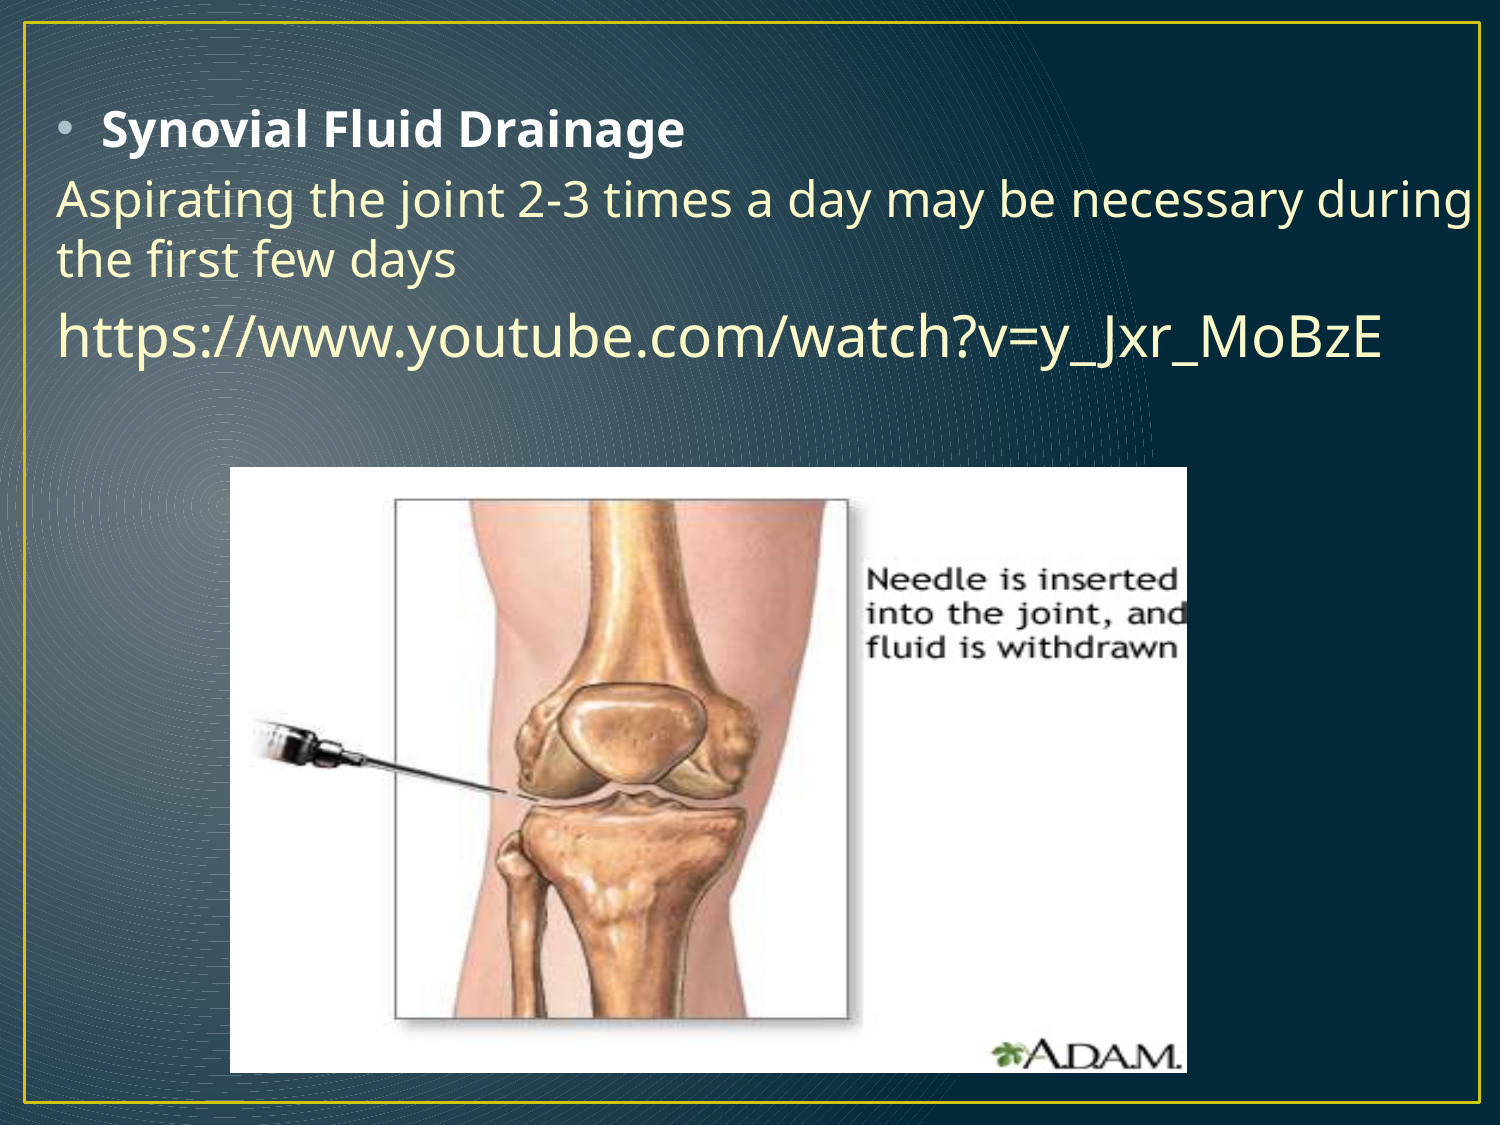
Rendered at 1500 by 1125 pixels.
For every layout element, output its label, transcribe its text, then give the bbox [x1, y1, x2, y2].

picture [229, 467, 1186, 1073]
list Synovial Fluid Drainage Aspirating the joint 2-3 times a day may be necessary during the first few days https://www.youtube.com/watch?v=y_Jxr_MoBzE [41, 90, 1500, 1125]
